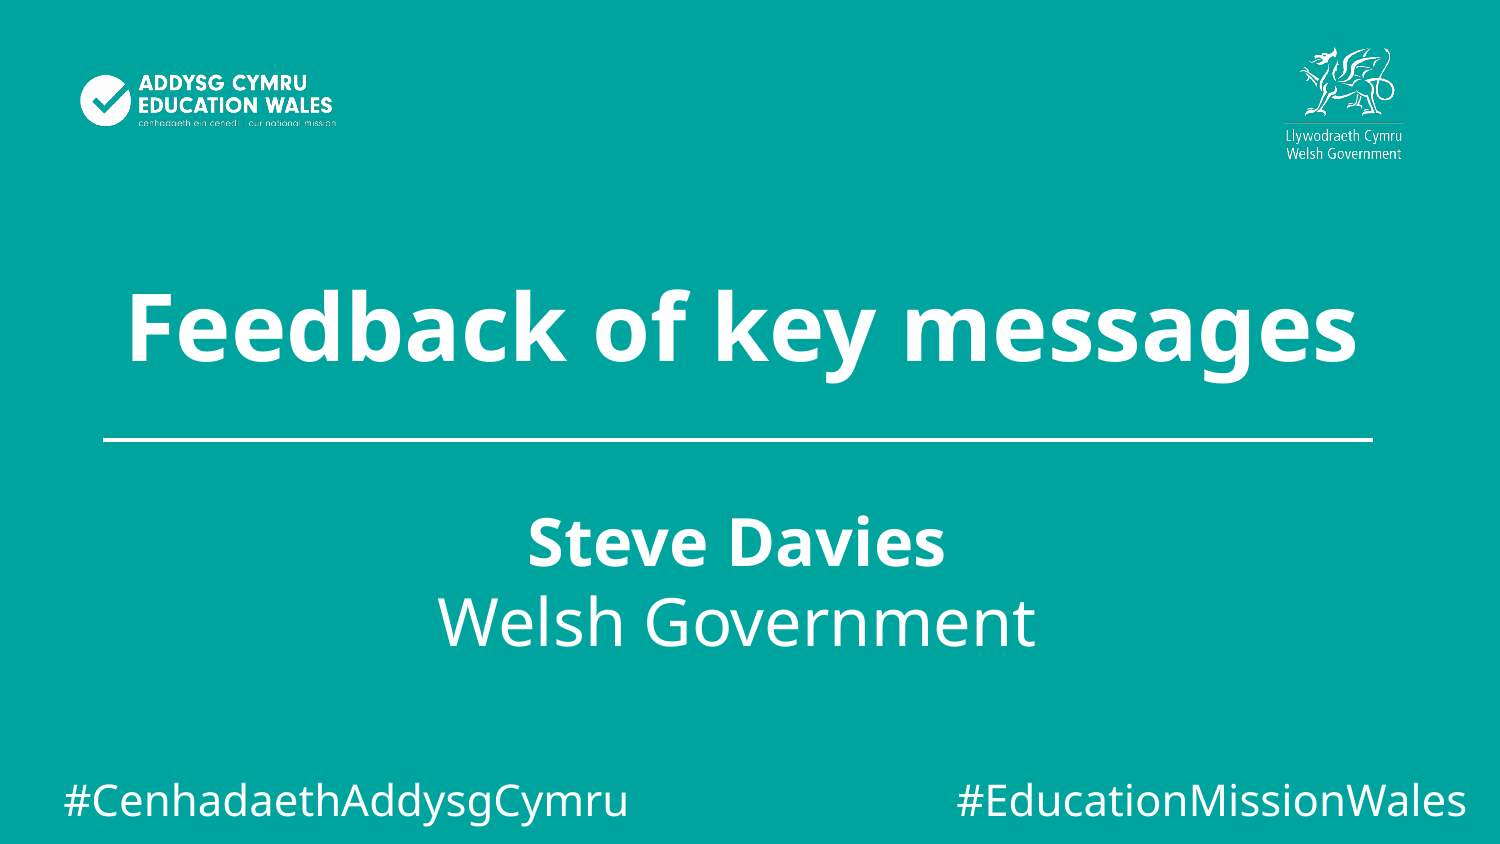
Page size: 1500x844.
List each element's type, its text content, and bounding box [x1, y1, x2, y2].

text_box Feedback of key messages [5, 228, 1479, 386]
text_box Steve Davies Welsh Government [102, 493, 1373, 665]
text_box #EducationMissionWales [708, 767, 1479, 831]
picture [52, 45, 363, 160]
text_box #CenhadaethAddysgCymru [52, 767, 708, 831]
picture [1260, 22, 1428, 184]
